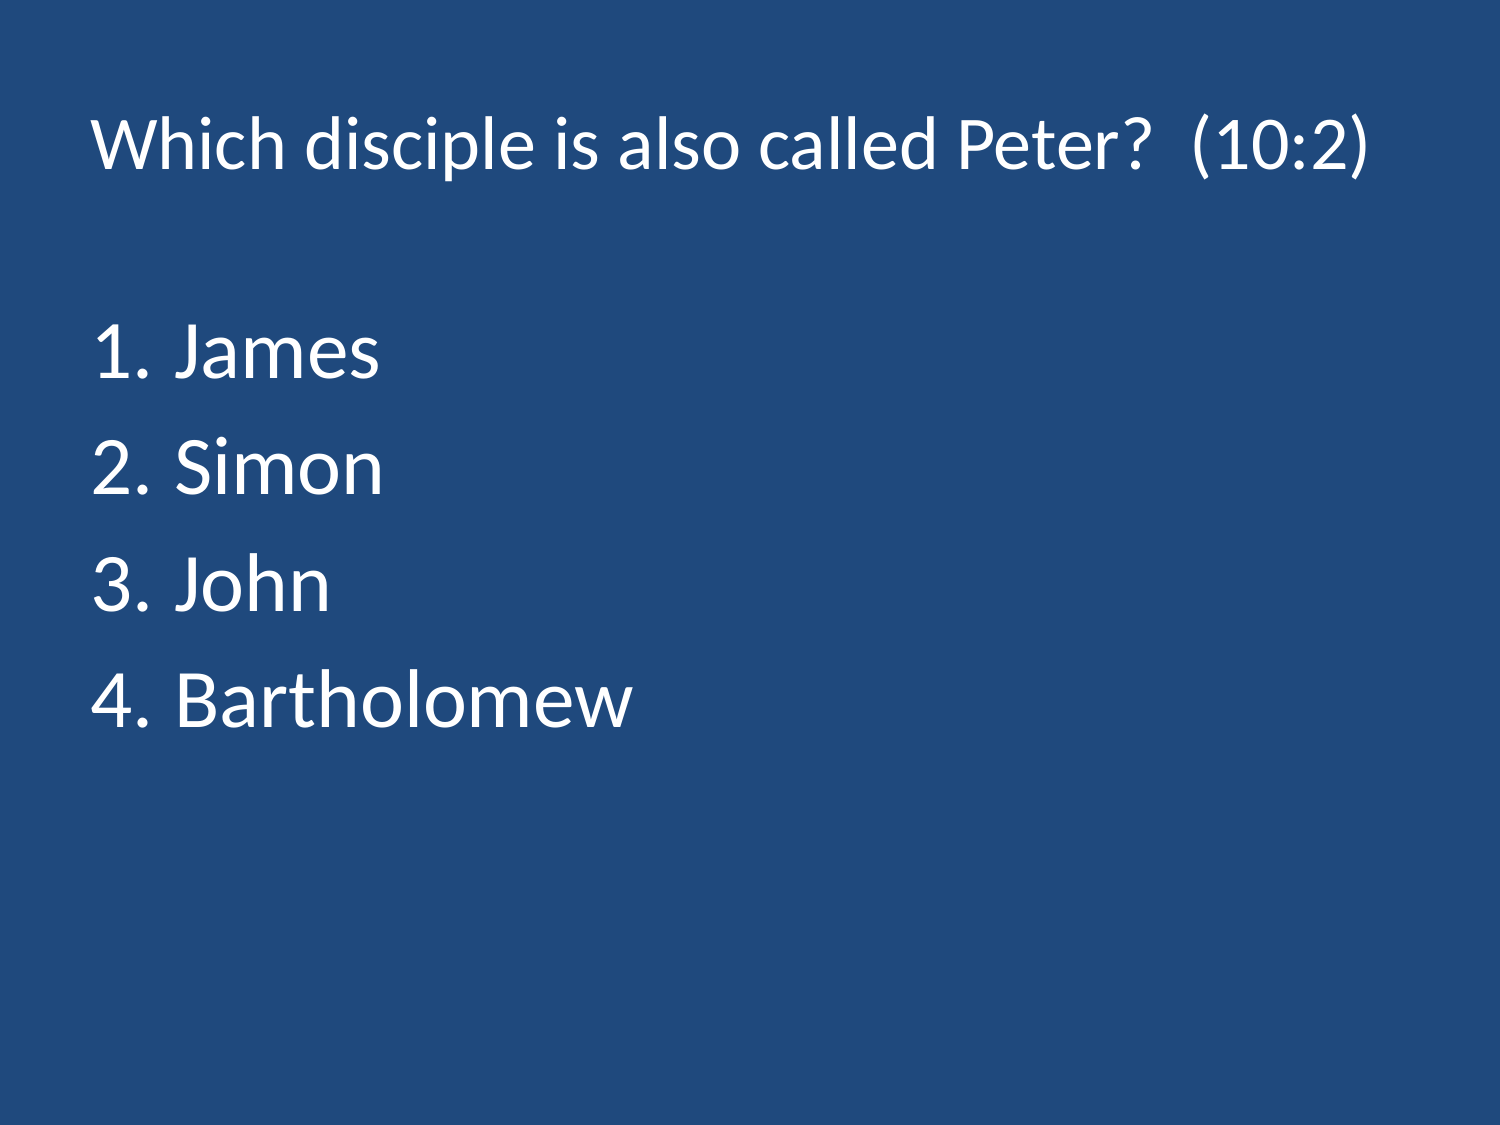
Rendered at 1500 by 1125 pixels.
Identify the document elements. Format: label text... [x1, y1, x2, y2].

list James Simon John Bartholomew [75, 287, 1425, 1005]
title Which disciple is also called Peter? (10:2) [75, 45, 1425, 233]
